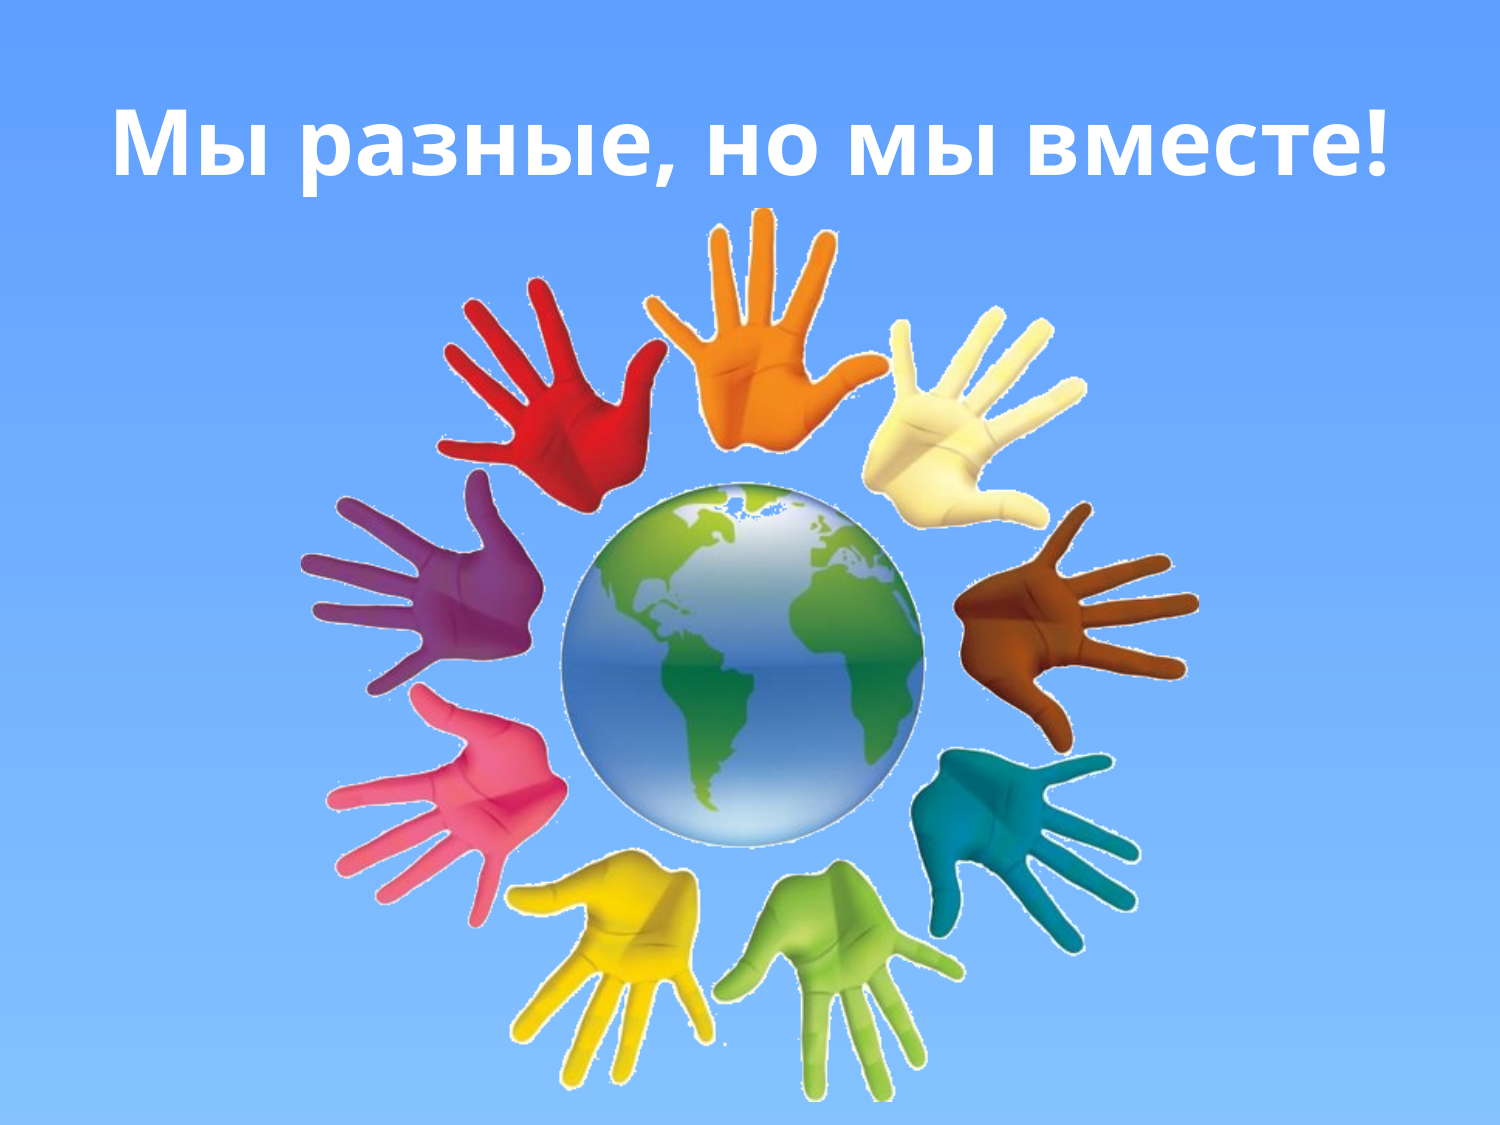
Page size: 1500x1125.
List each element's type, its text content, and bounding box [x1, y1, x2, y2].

title Мы разные, но мы вместе! [75, 45, 1425, 233]
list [300, 207, 1200, 1102]
